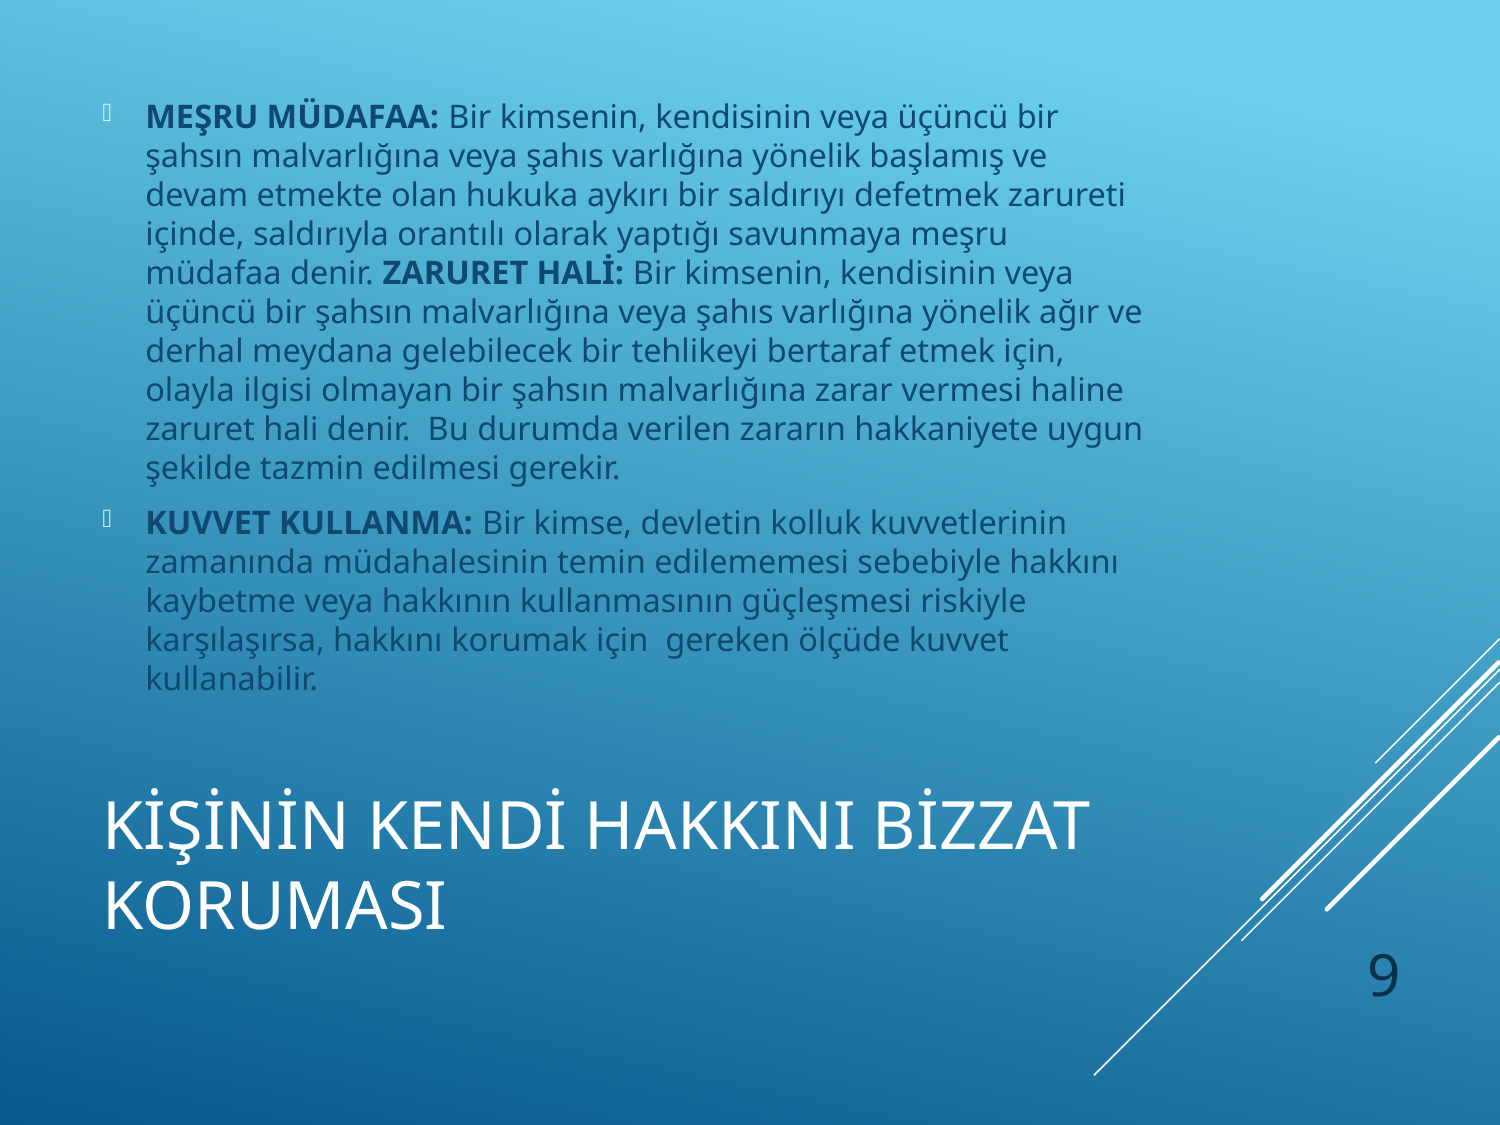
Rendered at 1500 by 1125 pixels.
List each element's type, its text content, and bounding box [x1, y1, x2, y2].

slide_number 9 [1275, 915, 1416, 1025]
title KİŞİNİN KENDİ HAKKINI BİZZAT KORUMASI [87, 737, 1163, 988]
list MEŞRU MÜDAFAA: Bir kimsenin, kendisinin veya üçüncü bir şahsın malvarlığına veya şahıs varlığına yönelik başlamış ve devam etmekte olan hukuka aykırı bir saldırıyı defetmek zarureti içinde, saldırıyla orantılı olarak yaptığı savunmaya meşru müdafaa denir. ZARURET HALİ: Bir kimsenin, kendisinin veya üçüncü bir şahsın malvarlığına veya şahıs varlığına yönelik ağır ve derhal meydana gelebilecek bir tehlikeyi bertaraf etmek için, olayla ilgisi olmayan bir şahsın malvarlığına zarar vermesi haline zaruret hali denir. Bu durumda verilen zararın hakkaniyete uygun şekilde tazmin edilmesi gerekir. KUVVET KULLANMA: Bir kimse, devletin kolluk kuvvetlerinin zamanında müdahalesinin temin edilememesi sebebiyle hakkını kaybetme veya hakkının kullanmasının güçleşmesi riskiyle karşılaşırsa, hakkını korumak için gereken ölçüde kuvvet kullanabilir. [87, 87, 1163, 706]
